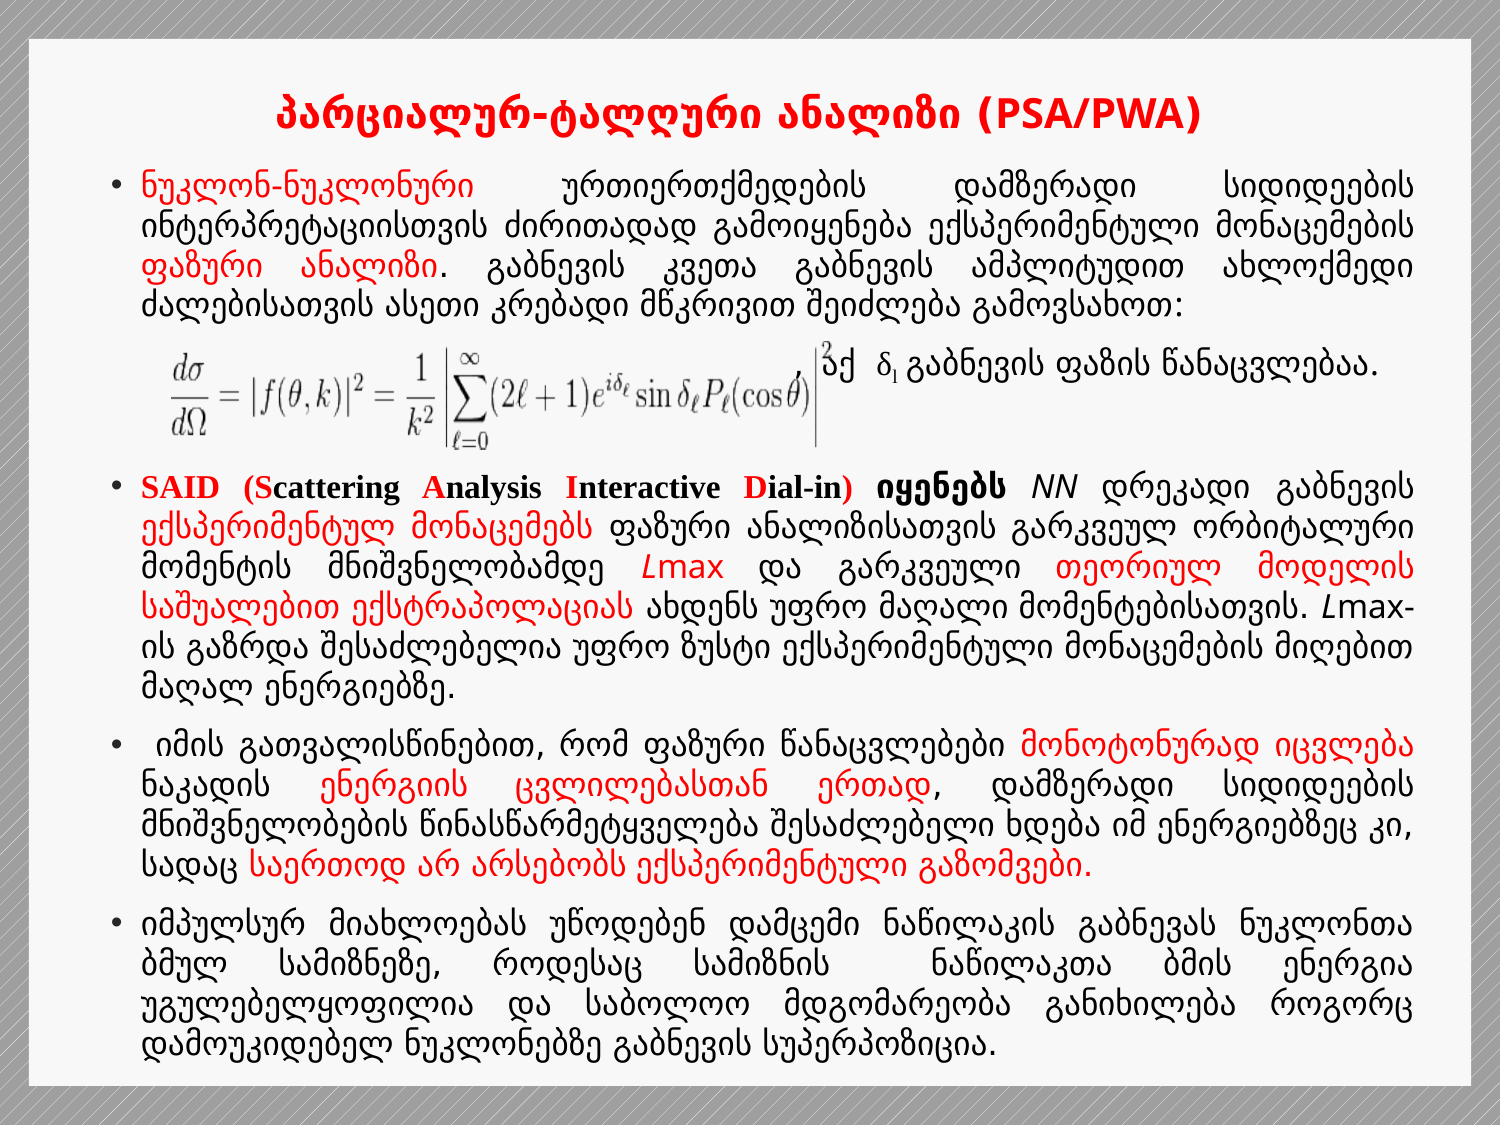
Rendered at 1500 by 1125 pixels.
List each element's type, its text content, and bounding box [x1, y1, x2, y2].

picture [171, 341, 832, 450]
list ნუკლონ-ნუკლონური ურთიერთქმედების დამზერადი სიდიდეების ინტერპრეტაციისთვის ძირითადად გამოიყენება ექსპერიმენტული მონაცემების ფაზური ანალიზი. გაბნევის კვეთა გაბნევის ამპლიტუდით ახლოქმედი ძალებისათვის ასეთი კრებადი მწკრივით შეიძლება გამოვსახოთ: , აქ δl გაბნევის ფაზის წანაცვლებაა. SAID (Scattering Analysis Interactive Dial-in) იყენებს NN დრეკადი გაბნევის ექსპერიმენტულ მონაცემებს ფაზური ანალიზისათვის გარკვეულ ორბიტალური მომენტის მნიშვნელობამდე Lmax და გარკვეული თეორიულ მოდელის საშუალებით ექსტრაპოლაციას ახდენს უფრო მაღალი მომენტებისათვის. Lmax-ის გაზრდა შესაძლებელია უფრო ზუსტი ექსპერიმენტული მონაცემების მიღებით მაღალ ენერგიებზე. იმის გათვალისწინებით, რომ ფაზური წანაცვლებები მონოტონურად იცვლება ნაკადის ენერგიის ცვლილებასთან ერთად, დამზერადი სიდიდეების მნიშვნელობების წინასწარმეტყველება შესაძლებელი ხდება იმ ენერგიებზეც კი, სადაც საერთოდ არ არსებობს ექსპერიმენტული გაზომვები. იმპულსურ მიახლოებას უწოდებენ დამცემი ნაწილაკის გაბნევას ნუკლონთა ბმულ სამიზნეზე, როდესაც სამიზნის ნაწილაკთა ბმის ენერგია უგულებელყოფილია და საბოლოო მდგომარეობა განიხილება როგორც დამოუკიდებელ ნუკლონებზე გაბნევის სუპერპოზიცია. [95, 156, 1431, 1083]
title პარციალურ-ტალღური ანალიზი (PSA/PWA) [72, 59, 1406, 171]
